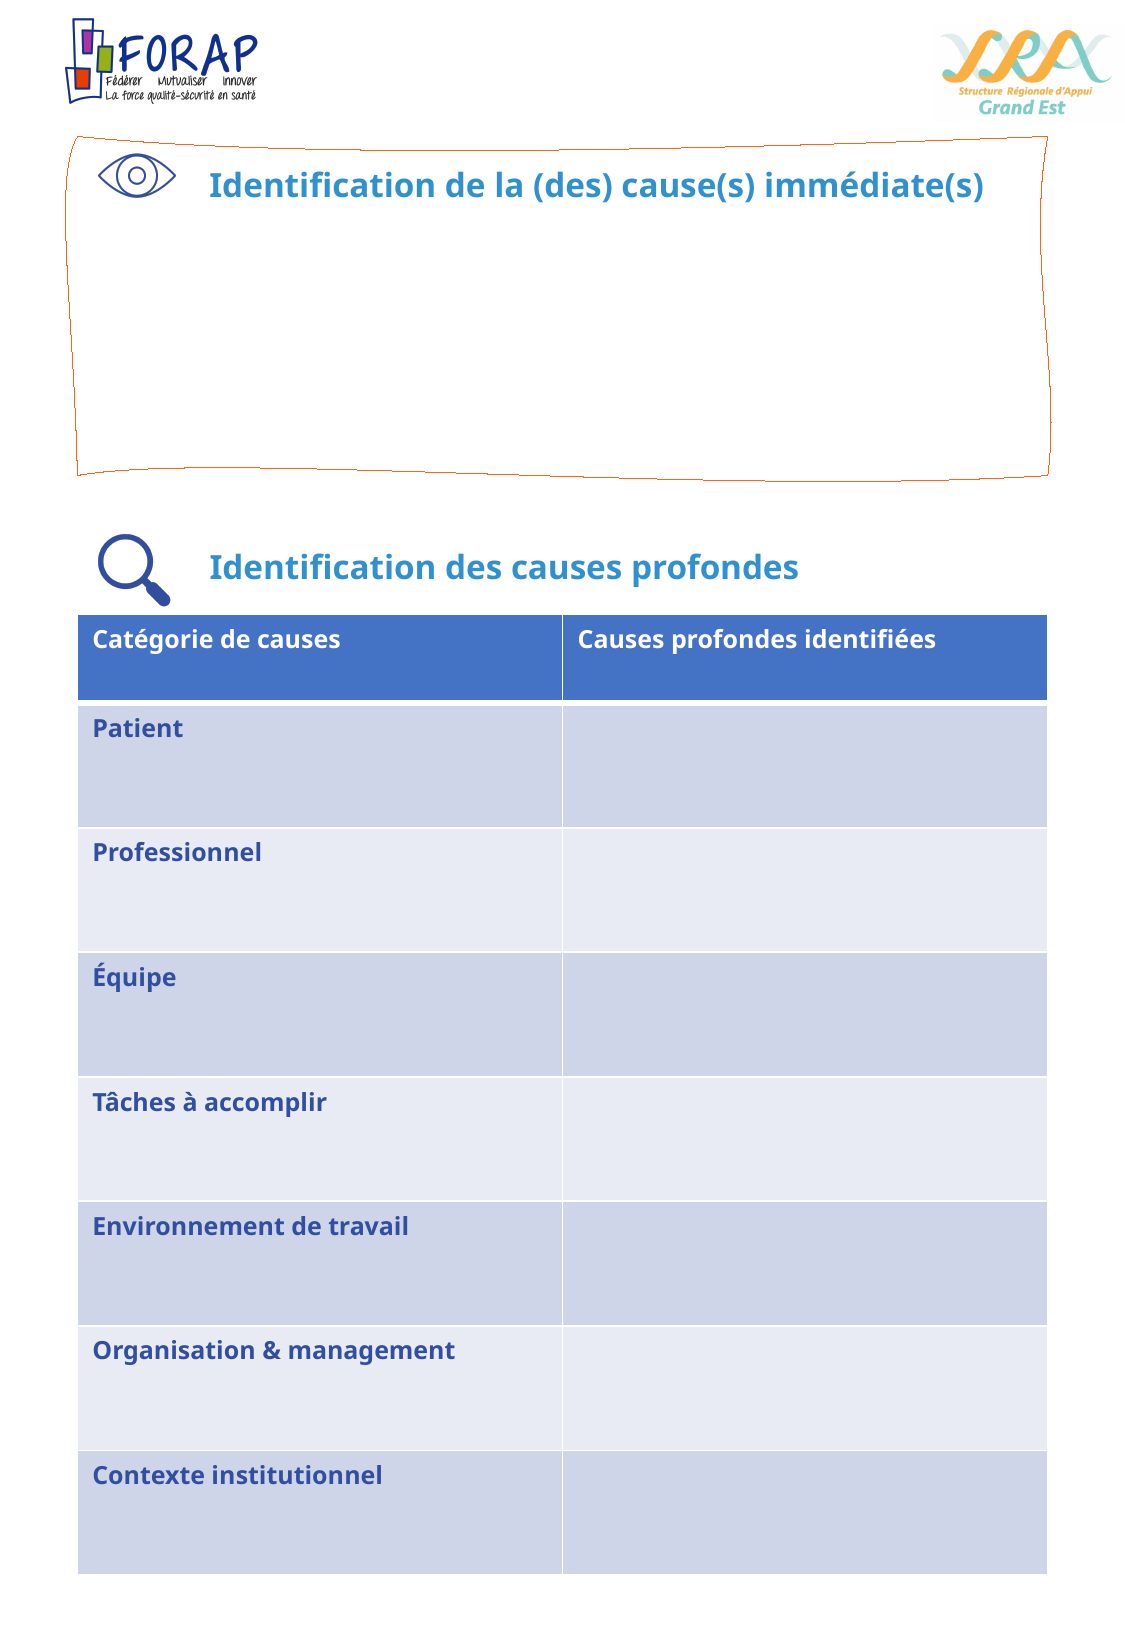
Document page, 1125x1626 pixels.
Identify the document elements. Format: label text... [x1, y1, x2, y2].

text_box Identification de la (des) cause(s) immédiate(s) [65, 136, 1052, 482]
table_cell Patient [78, 706, 562, 827]
table_cell Professionnel [78, 829, 562, 951]
table_cell [563, 1327, 1047, 1450]
table_cell [563, 953, 1047, 1076]
table_header Catégorie de causes [78, 615, 562, 700]
table_cell Équipe [78, 953, 562, 1076]
picture [932, 24, 1125, 124]
table_cell [563, 1202, 1047, 1325]
table_cell [563, 1078, 1047, 1200]
table_cell Environnement de travail [78, 1202, 562, 1325]
table_cell [563, 829, 1047, 951]
list Identification des causes profondes [77, 491, 1048, 600]
picture [64, 18, 258, 104]
table_cell Organisation & management [78, 1327, 562, 1450]
table_cell Tâches à accomplir [78, 1078, 562, 1200]
table_cell [563, 706, 1047, 827]
table_header Causes profondes identifiées [563, 615, 1047, 700]
picture [89, 127, 185, 224]
table_cell [563, 1451, 1047, 1574]
picture [90, 526, 178, 614]
table_cell Contexte institutionnel [78, 1451, 562, 1574]
